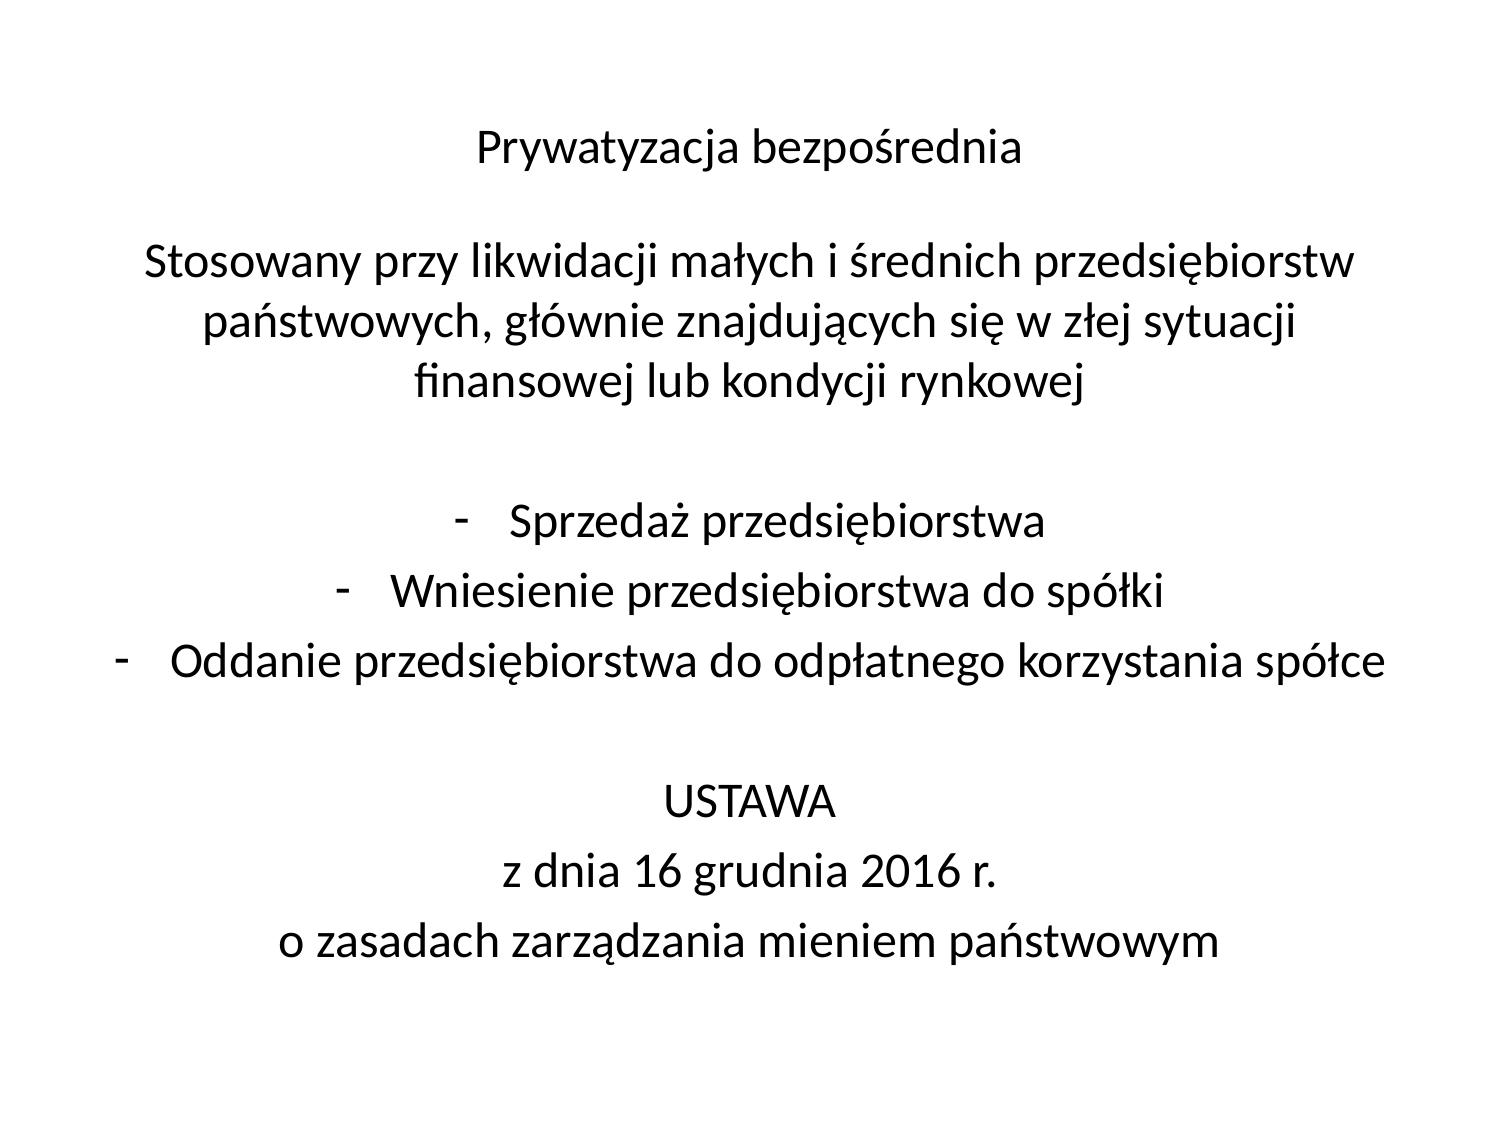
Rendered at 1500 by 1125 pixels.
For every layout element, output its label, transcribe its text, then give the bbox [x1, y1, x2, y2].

text_box [123, 196, 1329, 303]
subtitle Stosowany przy likwidacji małych i średnich przedsiębiorstw państwowych, głównie znajdujących się w złej sytuacji finansowej lub kondycji rynkowej Sprzedaż przedsiębiorstwa Wniesienie przedsiębiorstwa do spółki Oddanie przedsiębiorstwa do odpłatnego korzystania spółce USTAWA z dnia 16 grudnia 2016 r. o zasadach zarządzania mieniem państwowym [88, 219, 1412, 1047]
title Prywatyzacja bezpośrednia [100, 78, 1400, 209]
